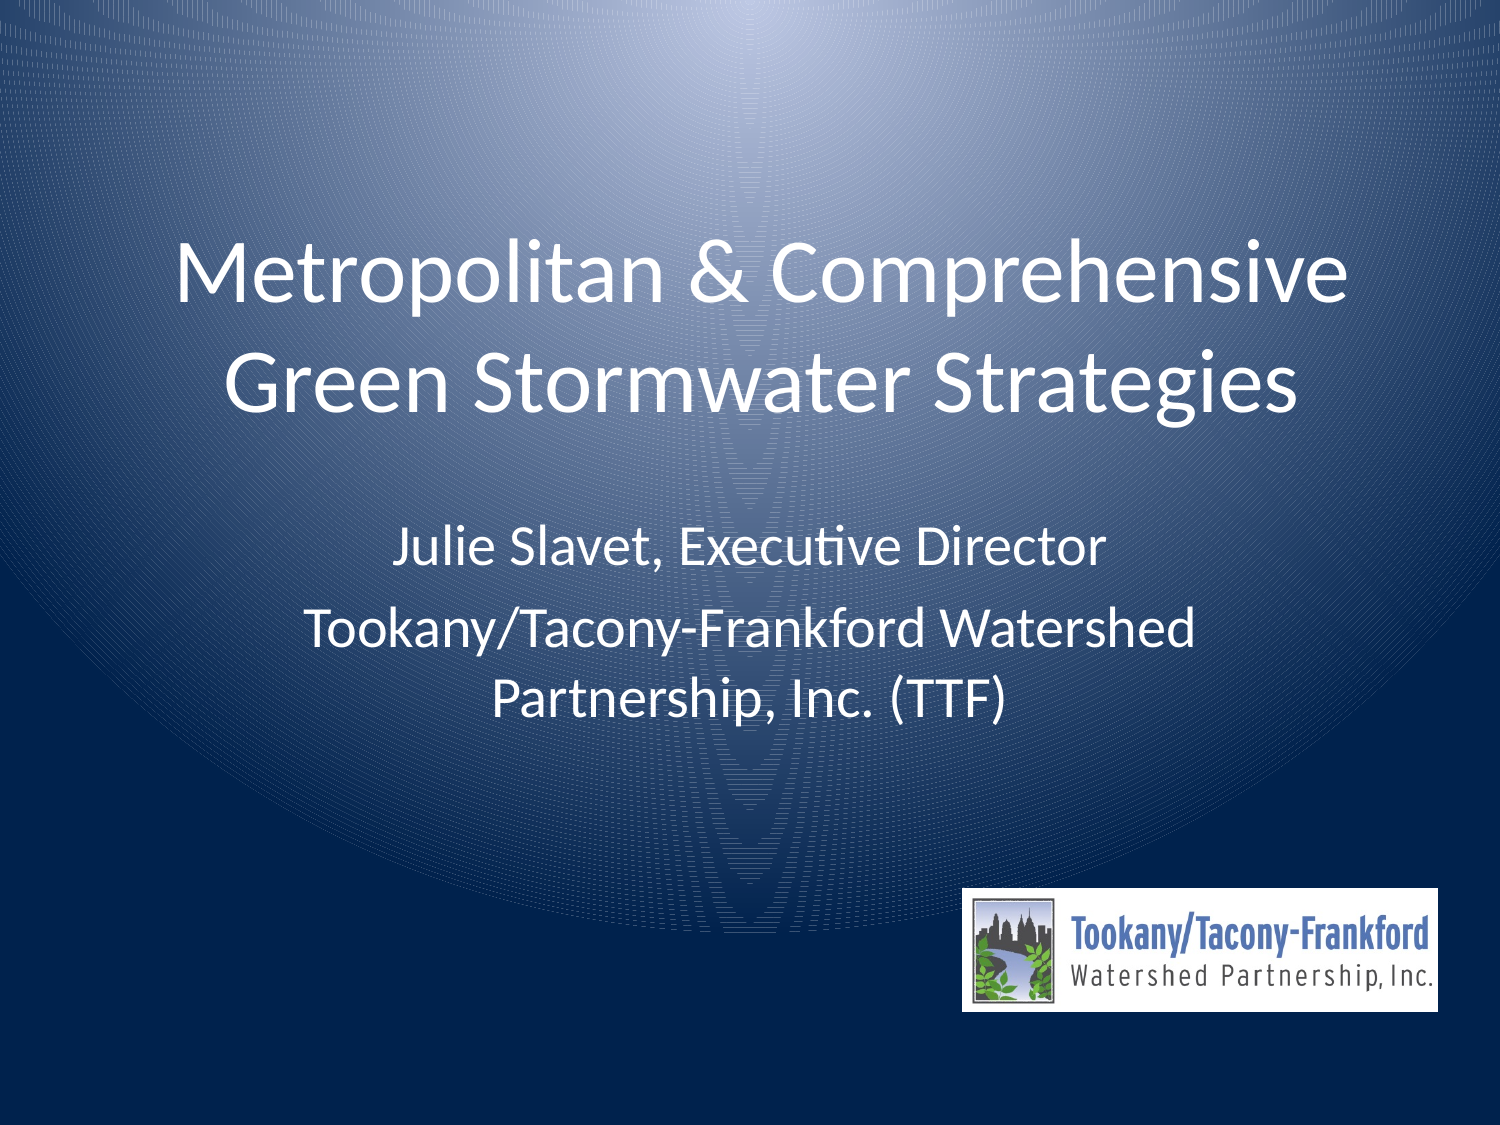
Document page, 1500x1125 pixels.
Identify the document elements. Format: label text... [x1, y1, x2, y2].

subtitle Julie Slavet, Executive Director Tookany/Tacony-Frankford Watershed Partnership, Inc. (TTF) [225, 500, 1275, 788]
title Metropolitan & Comprehensive Green Stormwater Strategies [125, 200, 1400, 442]
picture [962, 888, 1438, 1012]
